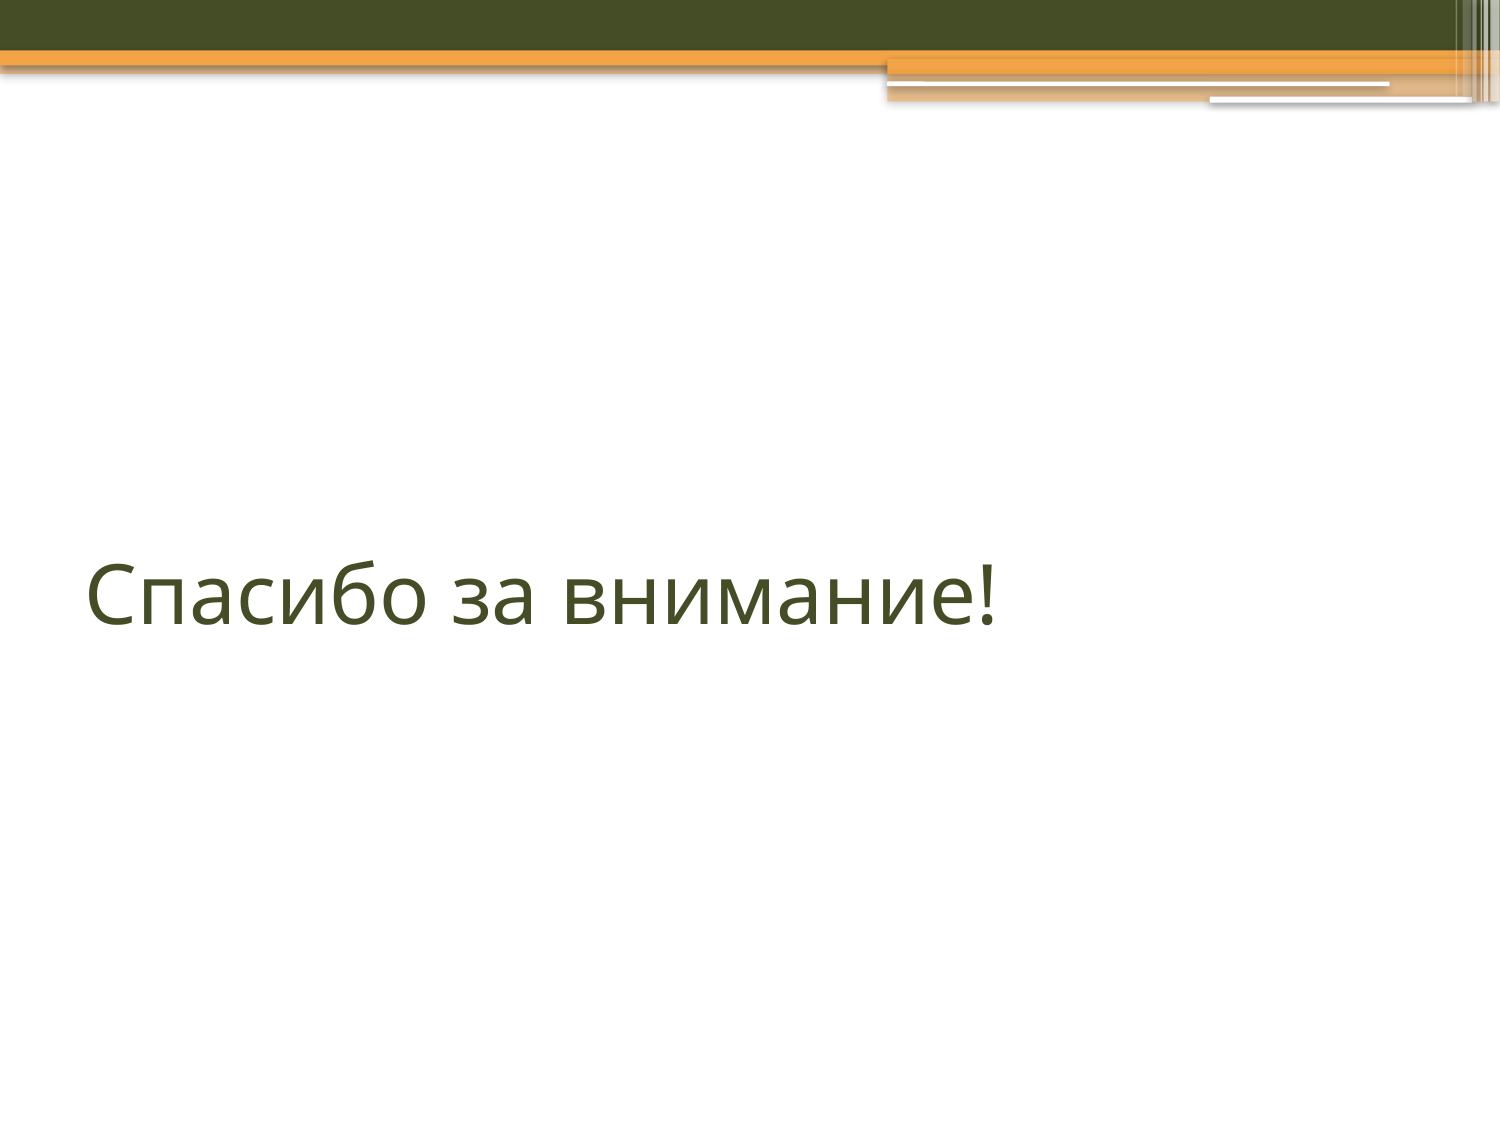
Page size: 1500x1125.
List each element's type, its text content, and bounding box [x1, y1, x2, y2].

title Спасибо за внимание! [70, 433, 1421, 750]
